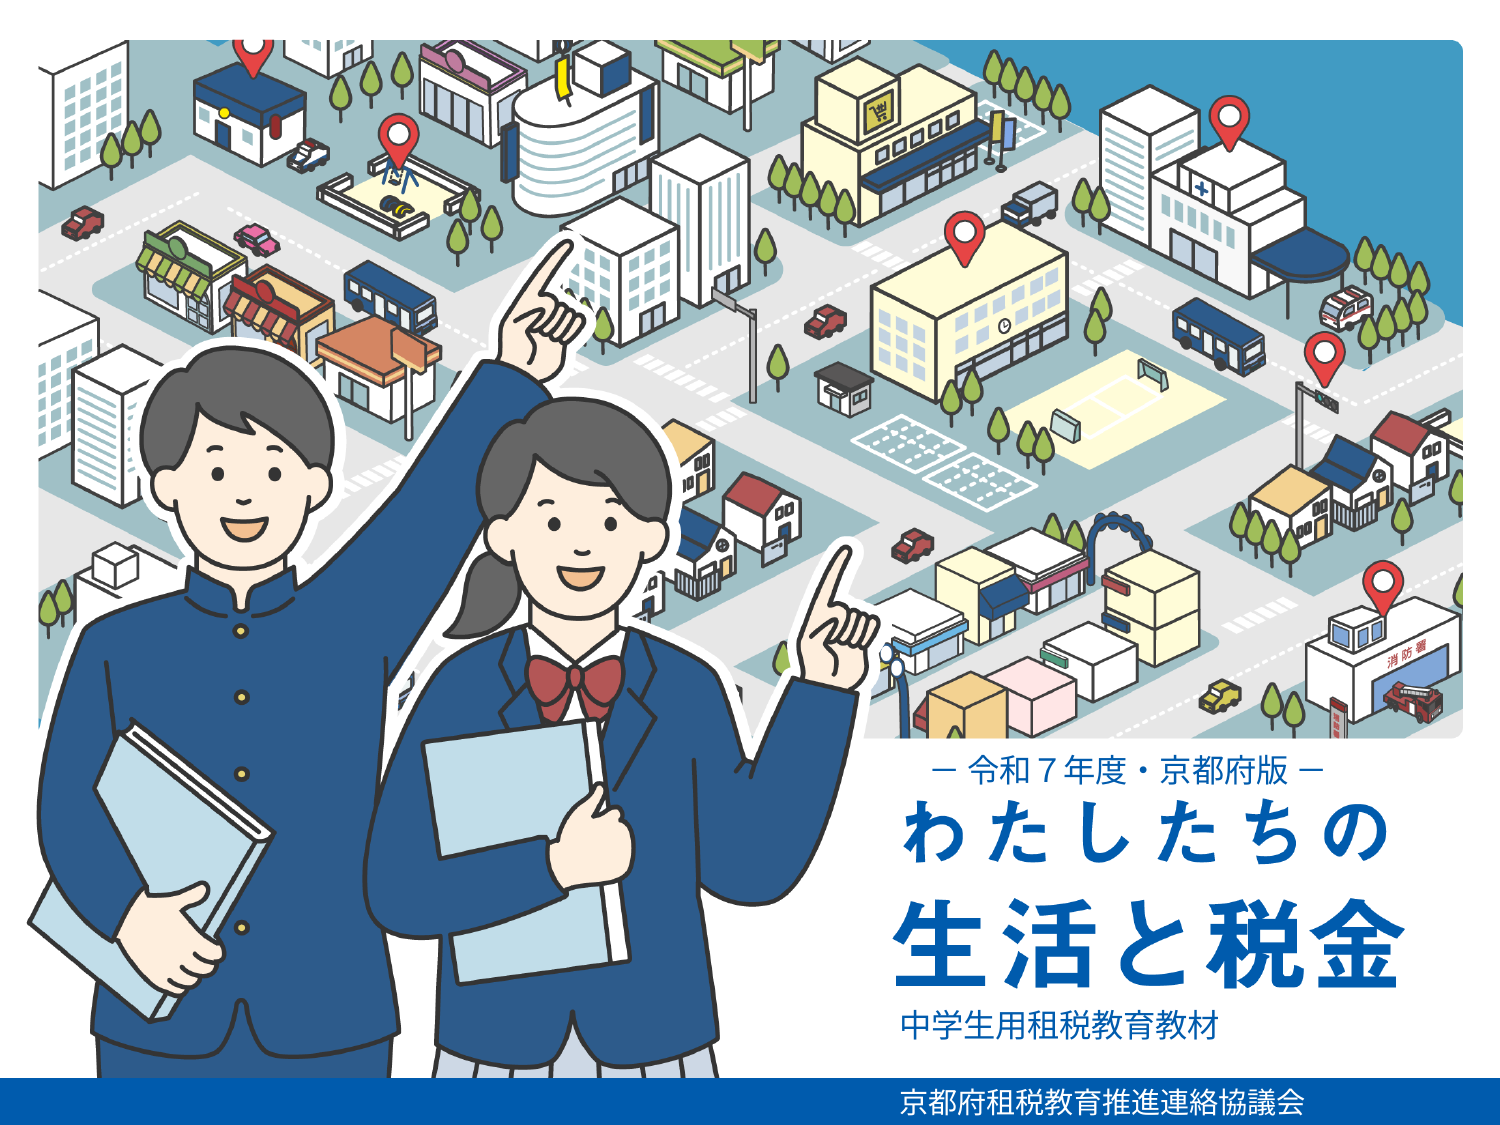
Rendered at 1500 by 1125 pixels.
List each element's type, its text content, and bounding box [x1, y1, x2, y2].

text_box [0, 1076, 1500, 1125]
text_box － 令和７年度・京都府版 － [887, 743, 1404, 795]
text_box 中学生用租税教育教材 [887, 997, 1404, 1051]
picture [0, 0, 1500, 1076]
text_box 京都府租税教育推進連絡協議会 [887, 1078, 1404, 1125]
